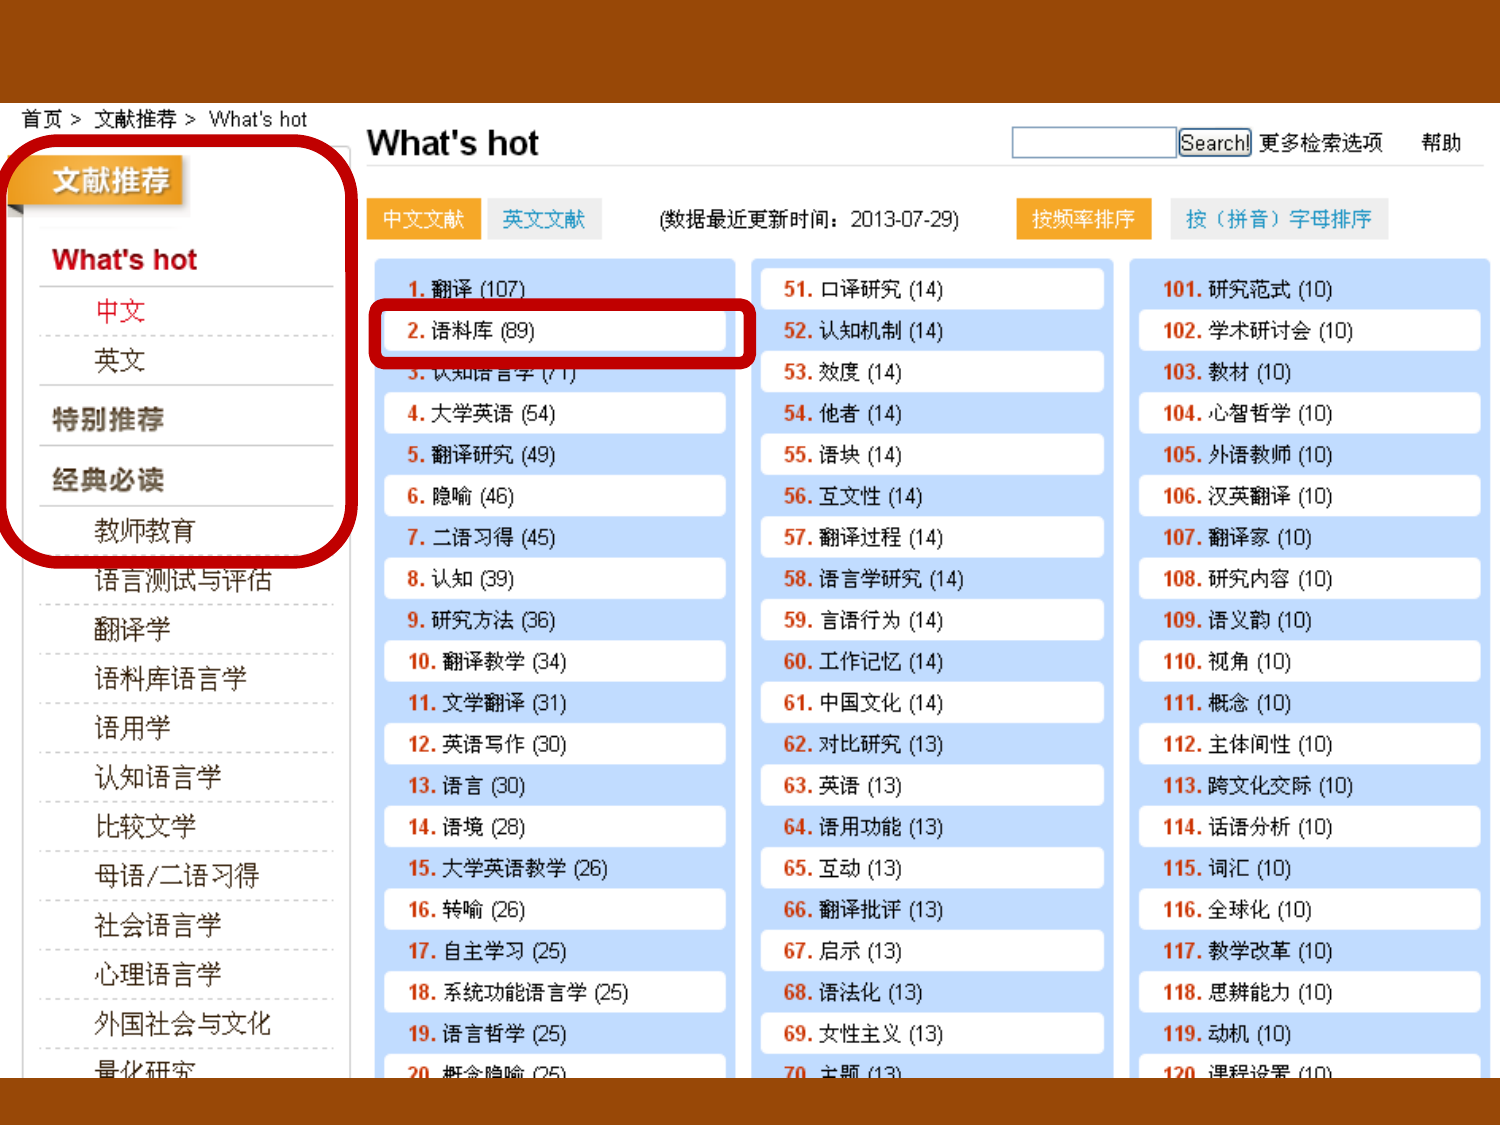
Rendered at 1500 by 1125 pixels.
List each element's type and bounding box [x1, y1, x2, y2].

picture [0, 103, 1500, 1079]
